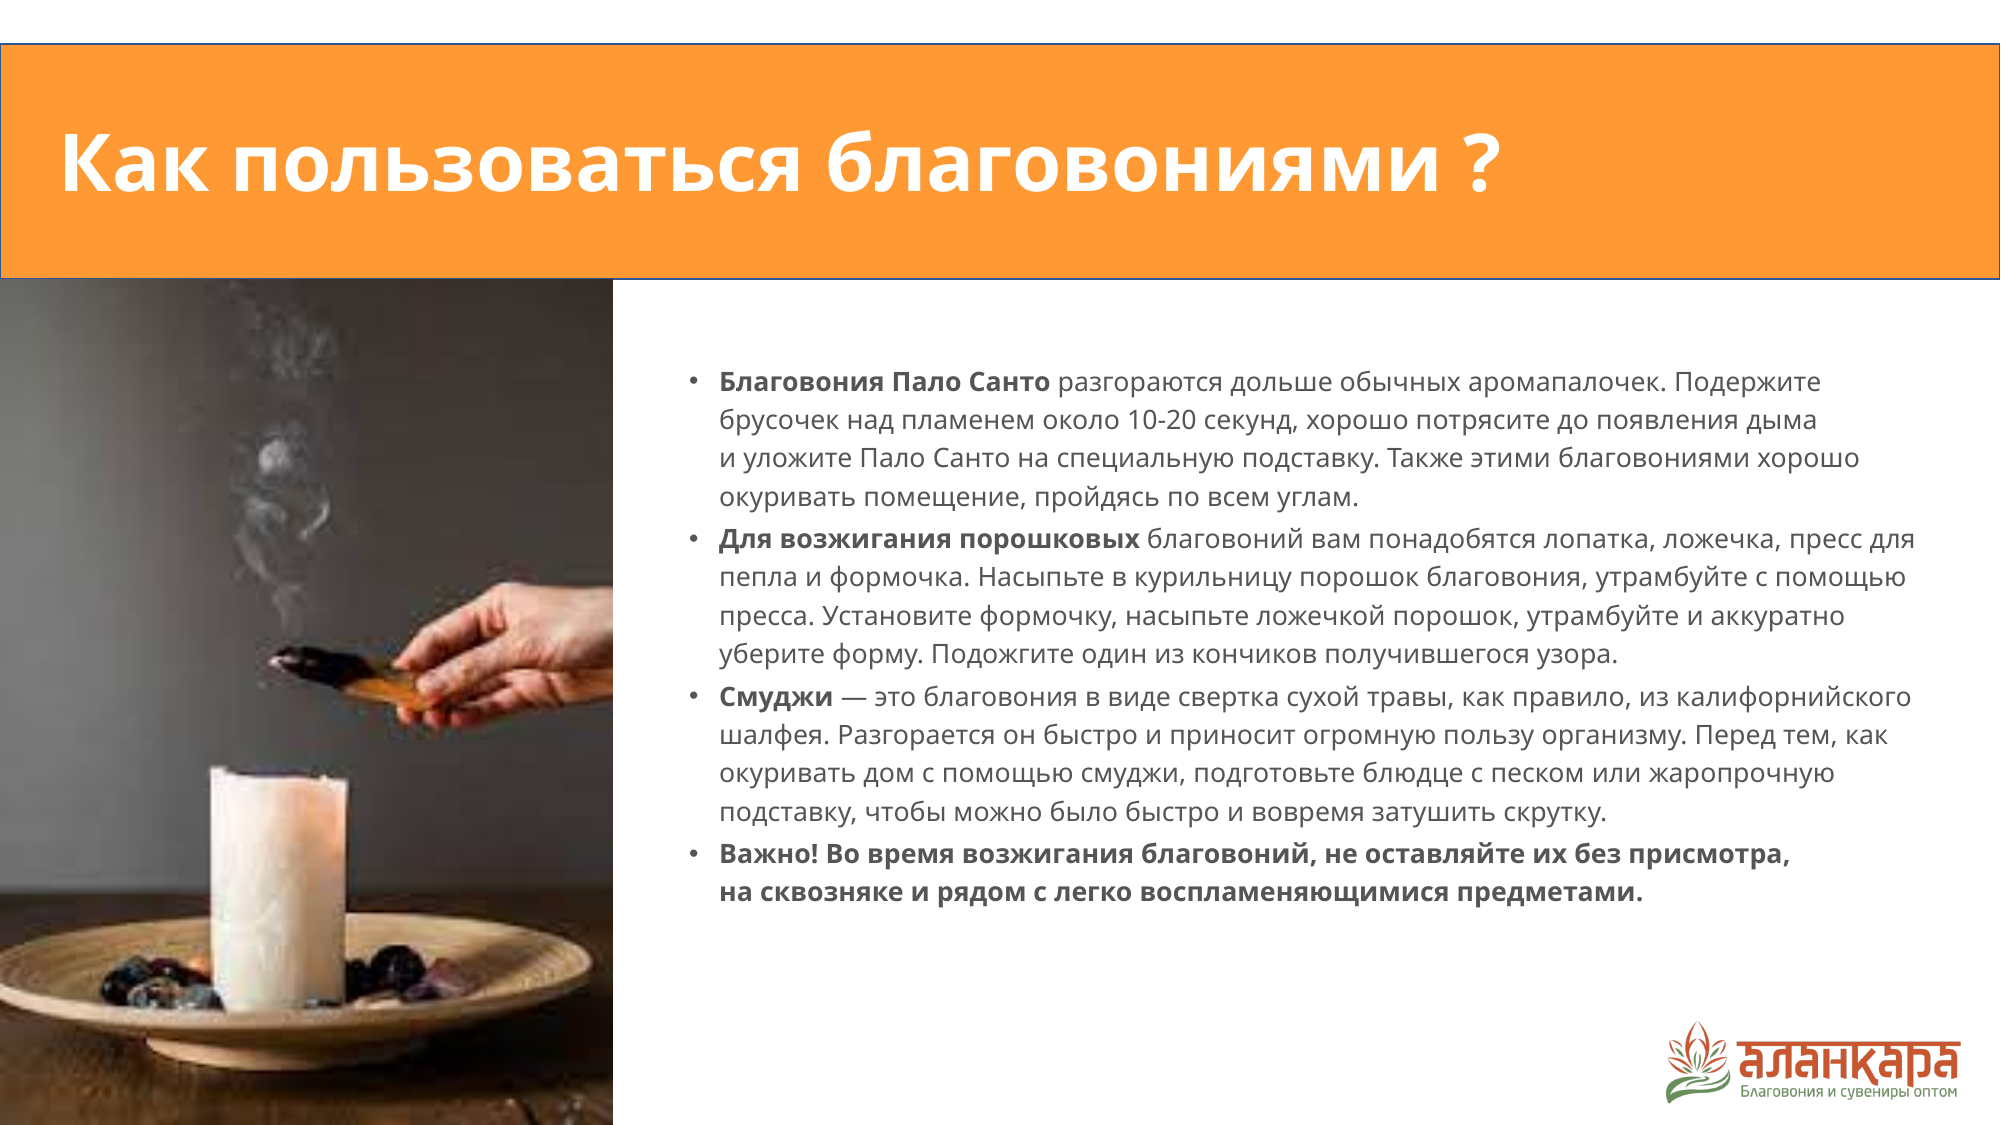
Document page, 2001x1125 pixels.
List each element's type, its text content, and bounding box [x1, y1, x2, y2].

list Благовония Пало Санто разгораются дольше обычных аромапалочек. Подержите брусочек над пламенем около 10-20 секунд, хорошо потрясите до появления дыма и уложите Пало Санто на специальную подставку. Также этими благовониями хорошо окуривать помещение, пройдясь по всем углам. Для возжигания порошковых благовоний вам понадобятся лопатка, ложечка, пресс для пепла и формочка. Насыпьте в курильницу порошок благовония, утрамбуйте с помощью пресса. Установите формочку, насыпьте ложечкой порошок, утрамбуйте и аккуратно уберите форму. Подожгите один из кончиков получившегося узора. Смуджи — это благовония в виде свертка сухой травы, как правило, из калифорнийского шалфея. Разгорается он быстро и приносит огромную пользу организму. Перед тем, как окуривать дом с помощью смуджи, подготовьте блюдце с песком или жаропрочную подставку, чтобы можно было быстро и вовремя затушить скрутку. Важно! Во время возжигания благовоний, не оставляйте их без присмотра, на сквозняке и рядом с легко воспламеняющимися предметами. [674, 350, 1935, 977]
text_box [0, 43, 2000, 280]
picture [0, 279, 613, 1125]
title Как пользоваться благовониями ? [43, 114, 1839, 485]
picture [1665, 1020, 1961, 1104]
